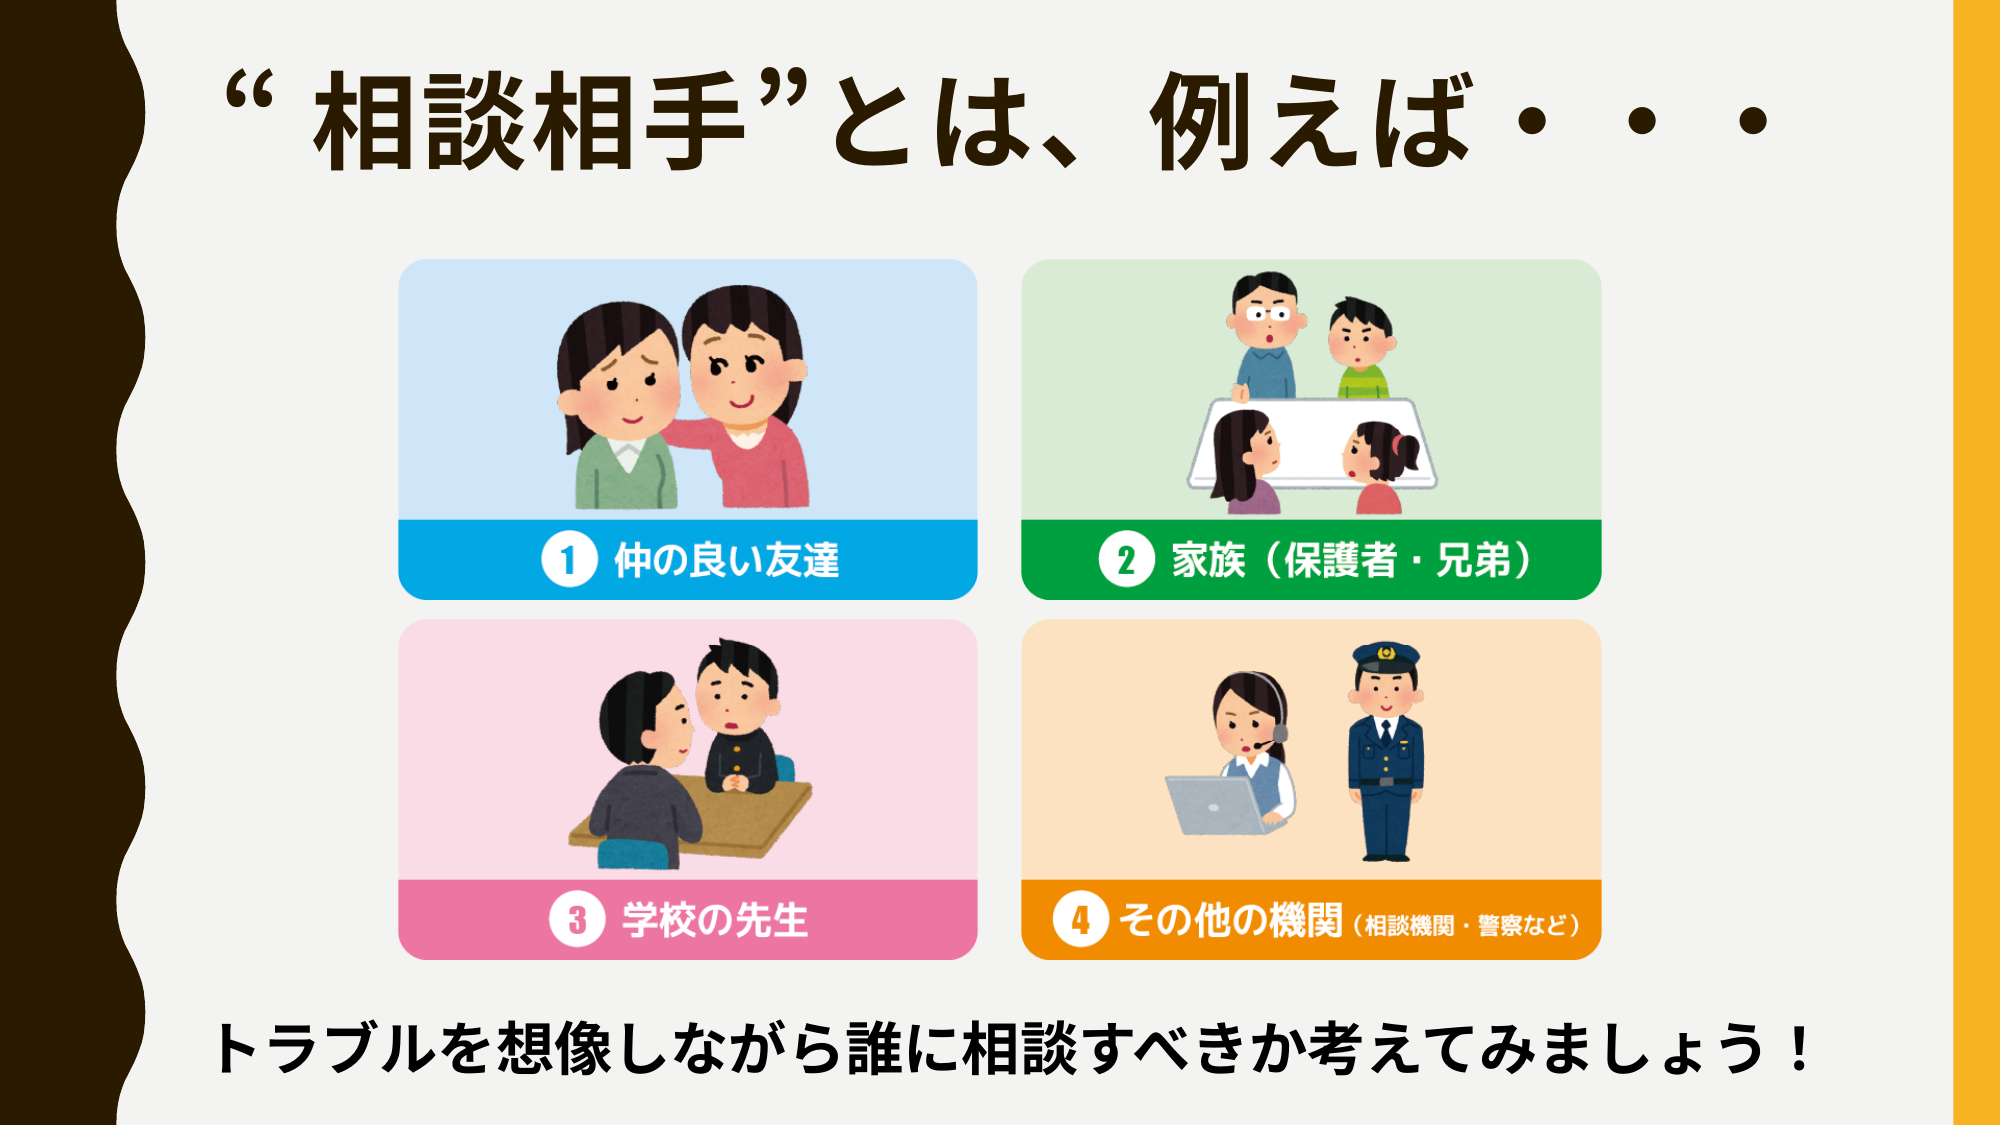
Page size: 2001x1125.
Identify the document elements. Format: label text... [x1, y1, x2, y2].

text_box トラブルを想像しながら誰に相談すべきか考えてみましょう！ [111, 978, 1863, 1082]
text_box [376, 237, 1624, 983]
title “相談相手”とは、例えば・・・ [205, 62, 1875, 308]
